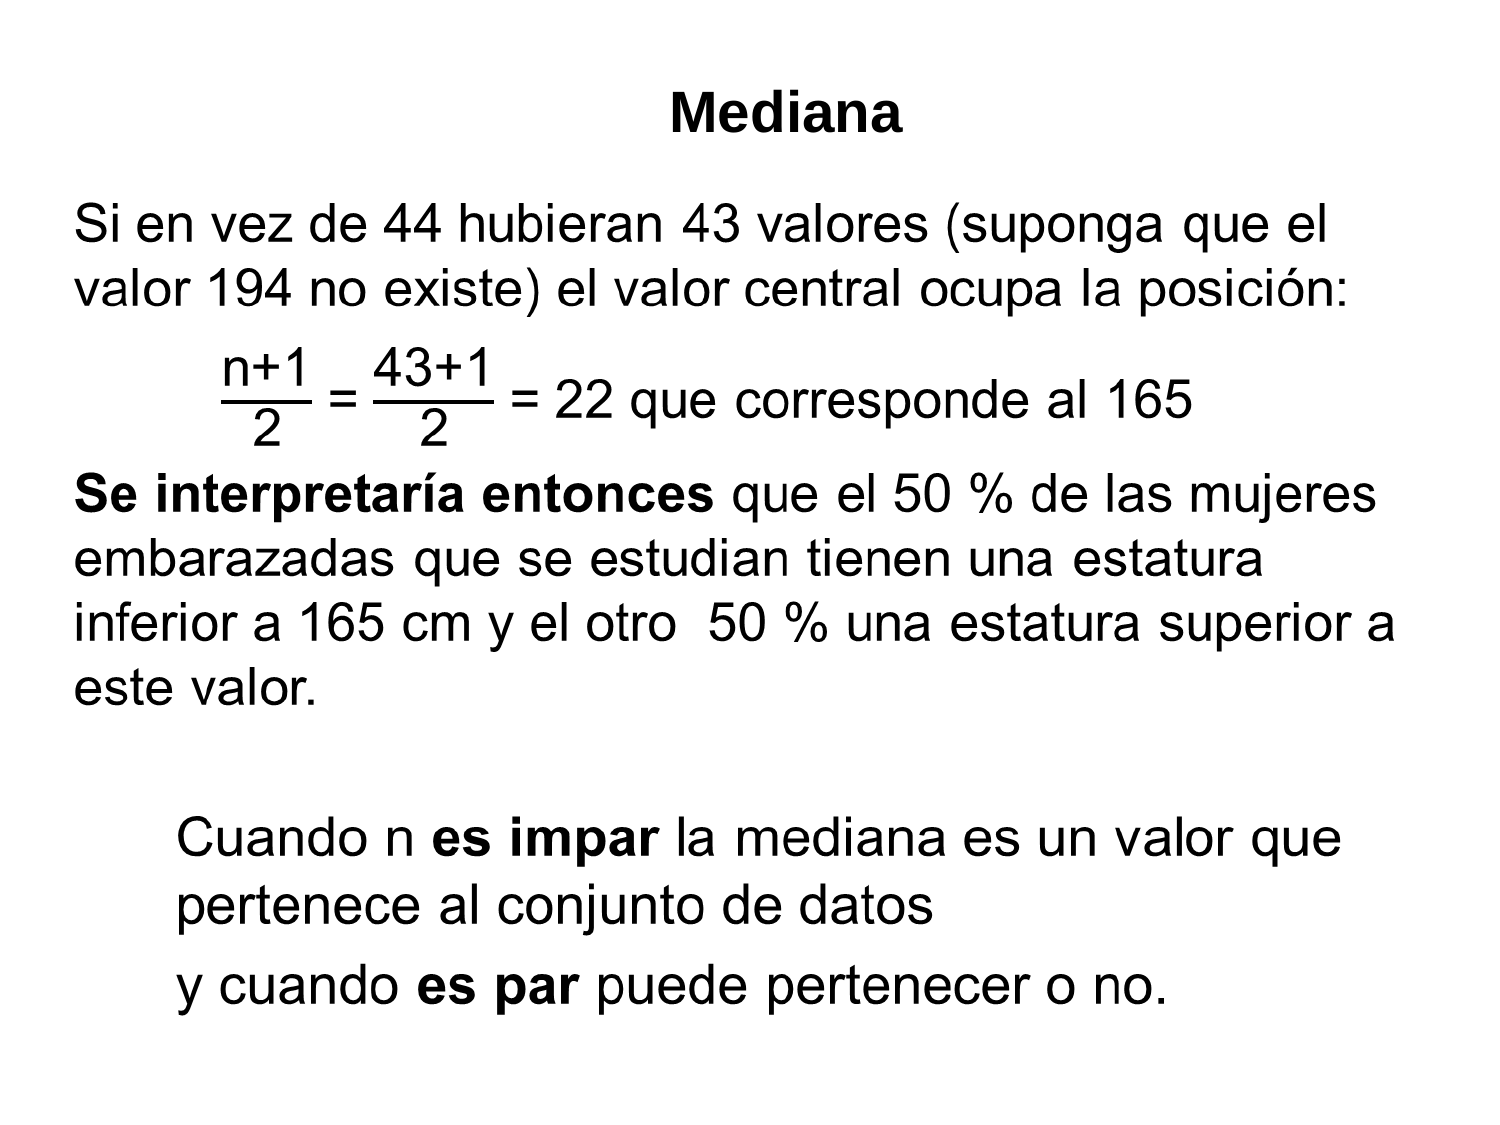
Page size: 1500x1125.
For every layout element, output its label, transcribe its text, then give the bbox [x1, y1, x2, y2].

list [41, 173, 1447, 1095]
title Mediana [75, 8, 1425, 173]
